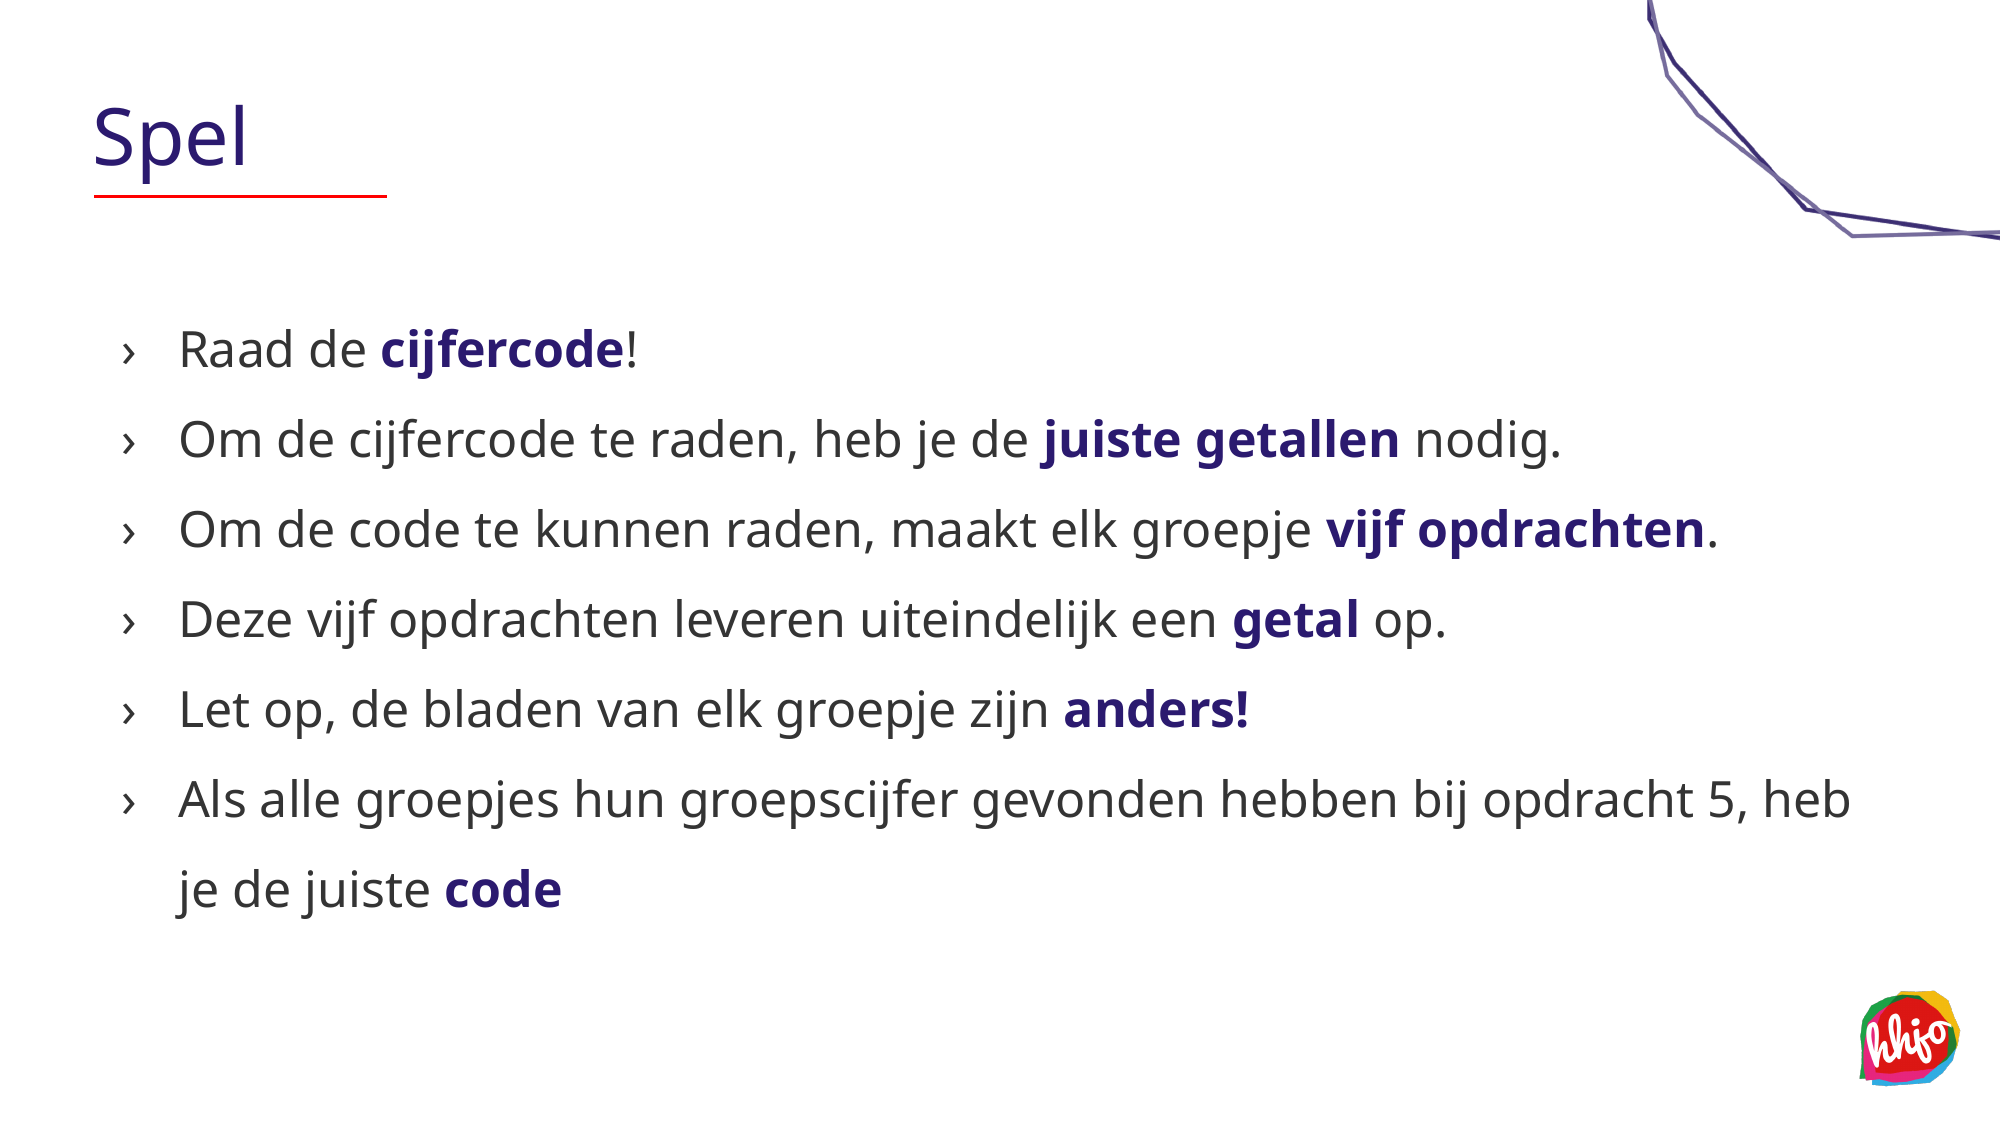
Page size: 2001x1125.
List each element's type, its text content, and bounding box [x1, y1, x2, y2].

picture [1842, 976, 1978, 1104]
text_box Spel [78, 78, 1608, 189]
picture [1644, 0, 2000, 244]
text_box Raad de cijfercode! Om de cijfercode te raden, heb je de juiste getallen nodig. Om de code te kunnen raden, maakt elk groepje vijf opdrachten. Deze vijf opdrachten leveren uiteindelijk een getal op. Let op, de bladen van elk groepje zijn anders! Als alle groepjes hun groepscijfer gevonden hebben bij opdracht 5, heb je de juiste code [107, 280, 1893, 926]
